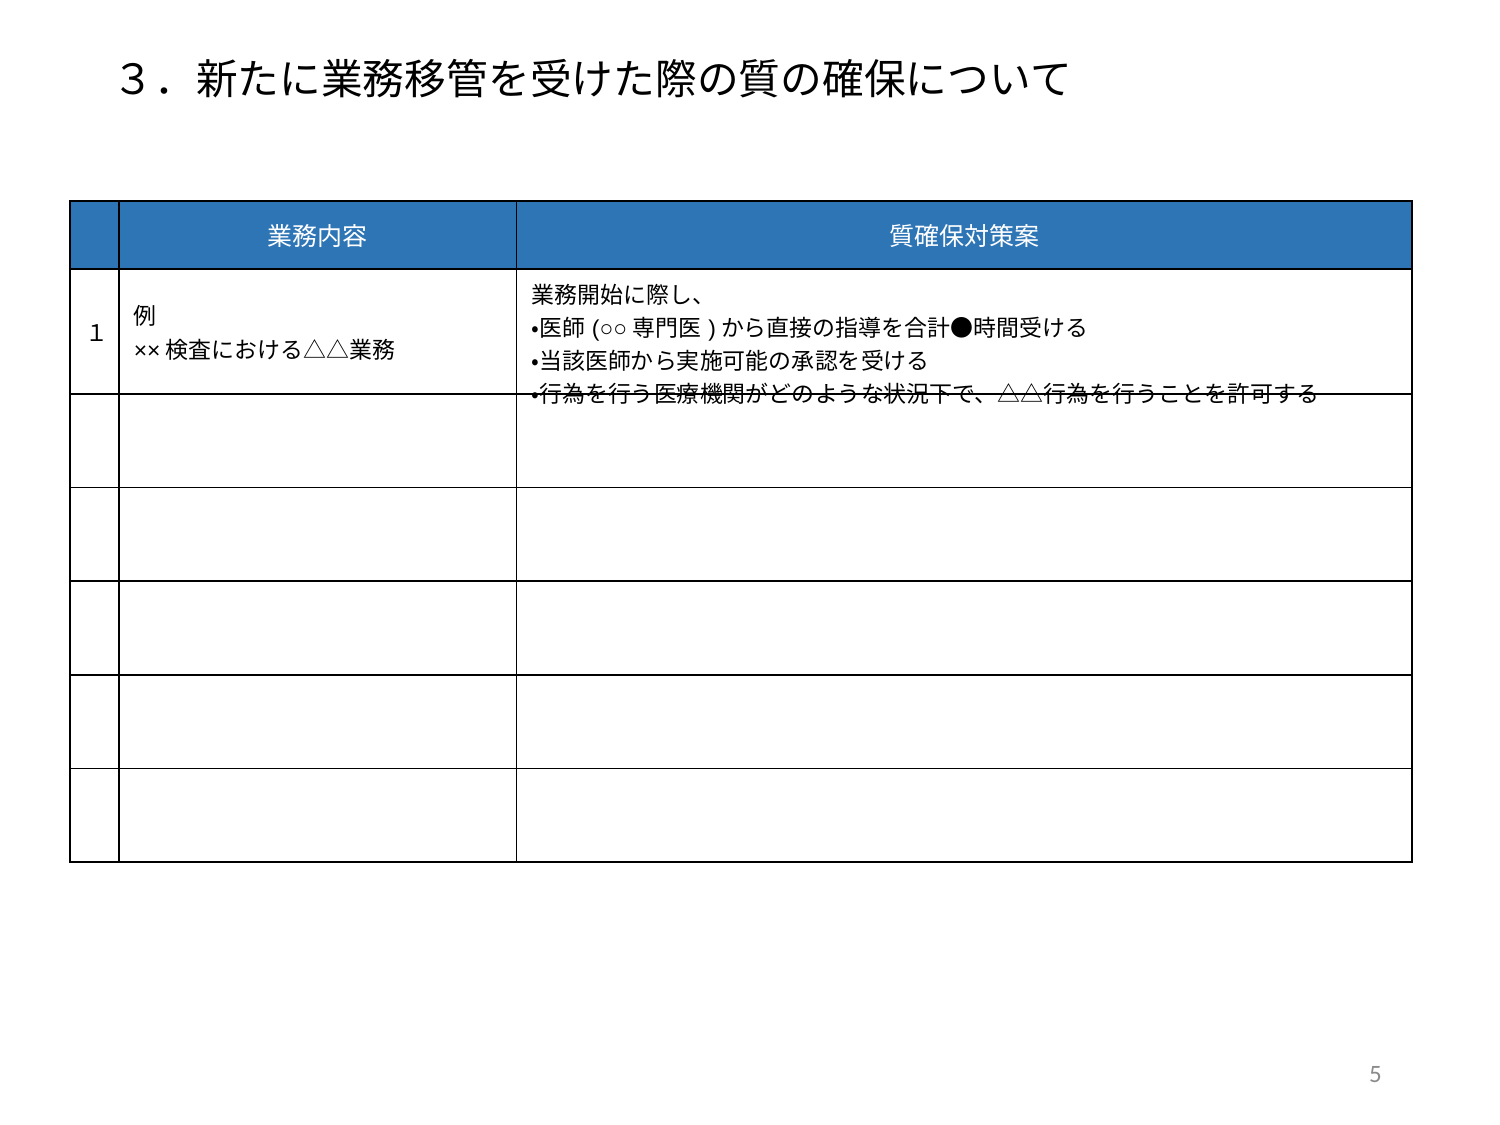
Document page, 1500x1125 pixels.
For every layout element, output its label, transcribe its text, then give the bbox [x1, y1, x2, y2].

table_header 業務内容 [120, 202, 516, 268]
table_cell １ [71, 270, 118, 393]
text_box ３．新たに業務移管を受けた際の質の確保について [97, 45, 1413, 110]
table_cell [517, 395, 1411, 487]
table_cell 業務開始に際し、 ・医師(○○専門医)から直接の指導を合計●時間受ける ・当該医師から実施可能の承認を受ける ・行為を行う医療機関がどのような状況下で、△△行為を行うことを許可する [517, 270, 1411, 393]
table_header [71, 202, 118, 268]
table_cell [517, 769, 1411, 861]
table_cell [120, 488, 516, 580]
table_cell [120, 676, 516, 768]
slide_number 5 [1059, 1042, 1397, 1103]
table_cell 例 ××検査における△△業務 [120, 270, 516, 393]
table_cell [71, 676, 118, 768]
table_cell [71, 582, 118, 674]
table_cell [71, 488, 118, 580]
table_cell [517, 676, 1411, 768]
table_cell [120, 769, 516, 861]
table_cell [120, 395, 516, 487]
table_header 質確保対策案 [517, 202, 1411, 268]
table_cell [120, 582, 516, 674]
table_cell [517, 582, 1411, 674]
table_cell [71, 769, 118, 861]
table_cell [517, 488, 1411, 580]
table_cell [71, 395, 118, 487]
